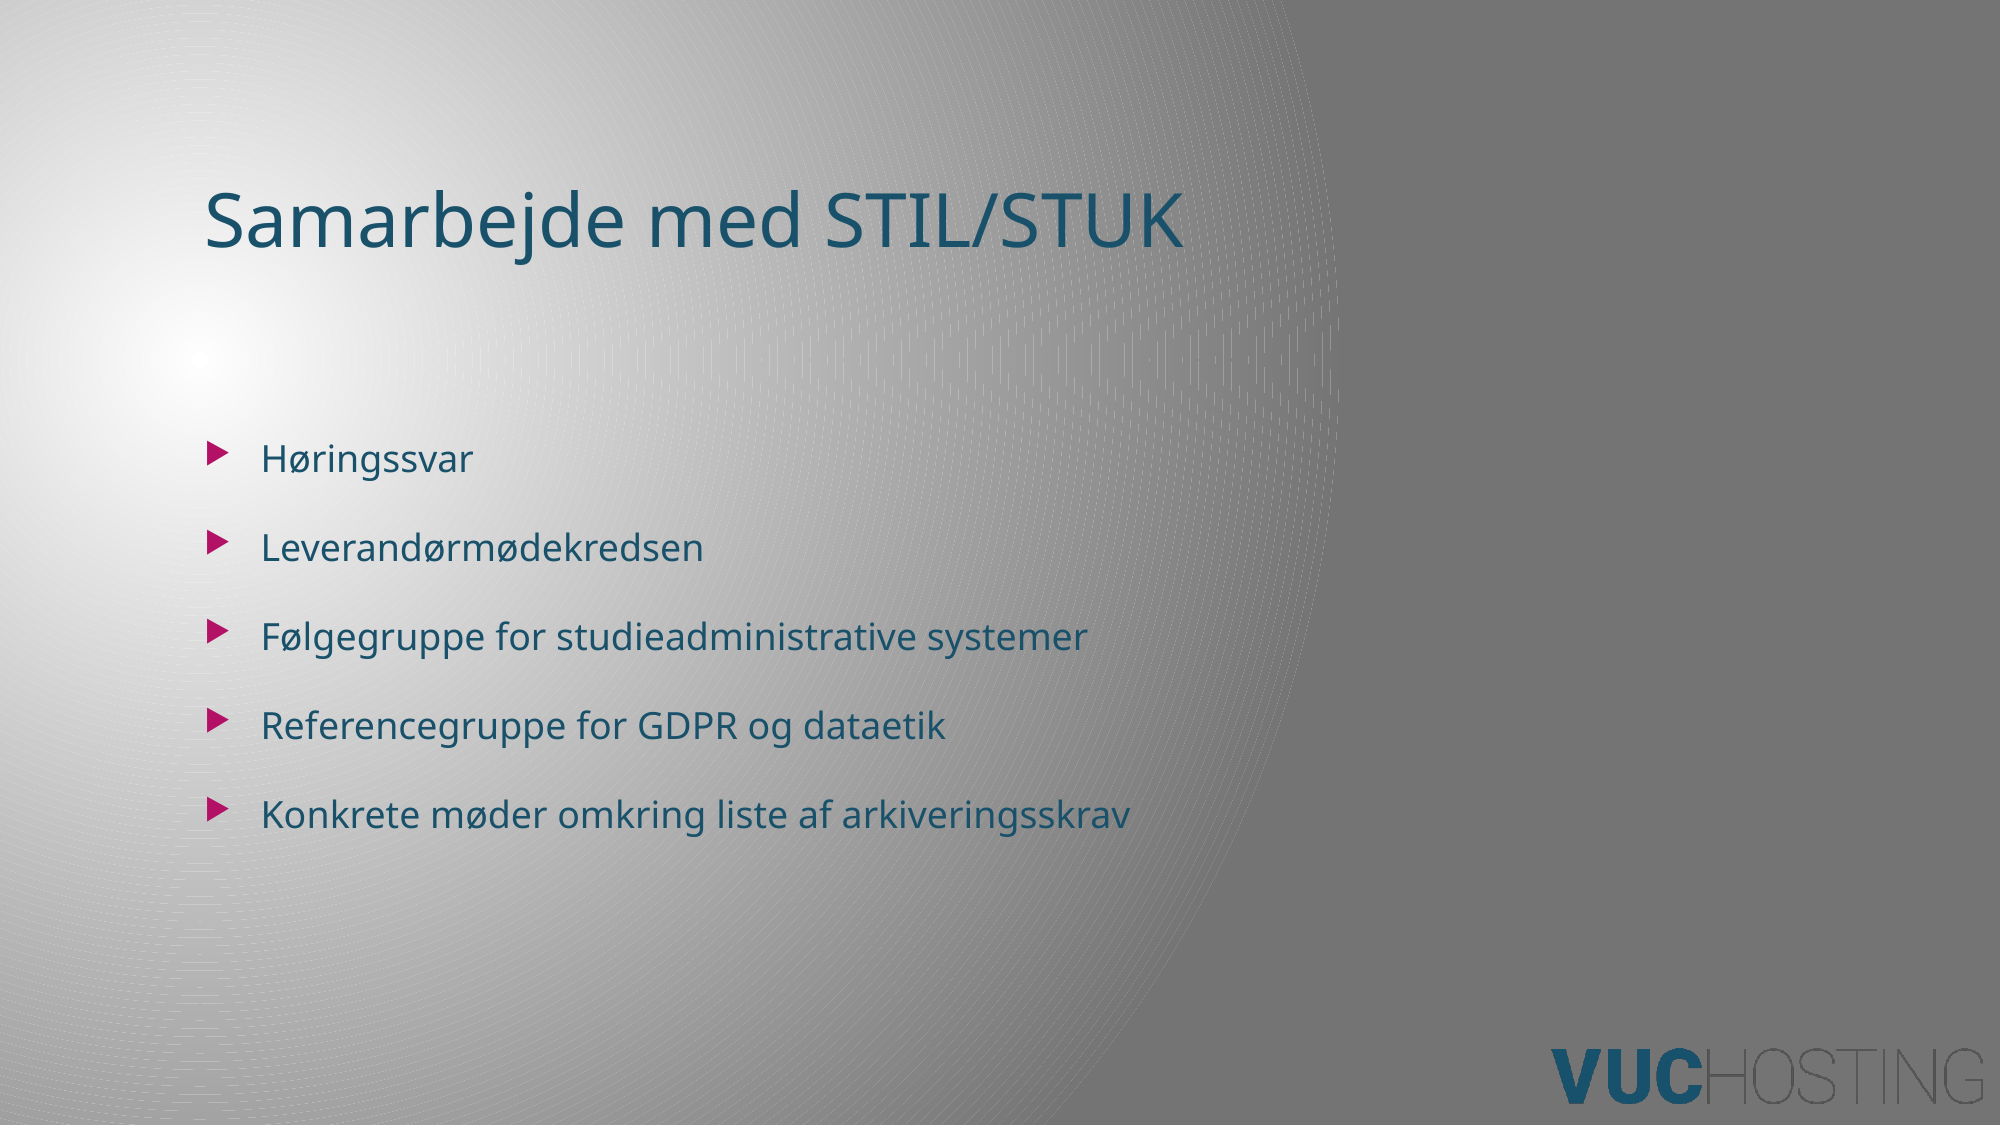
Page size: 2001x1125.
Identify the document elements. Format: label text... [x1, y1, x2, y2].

list Høringssvar Leverandørmødekredsen Følgegruppe for studieadministrative systemer Referencegruppe for GDPR og dataetik Konkrete møder omkring liste af arkiveringsskrav [189, 427, 1638, 988]
title Samarbejde med STIL/STUK [189, 159, 1627, 276]
picture [1551, 1048, 1983, 1104]
